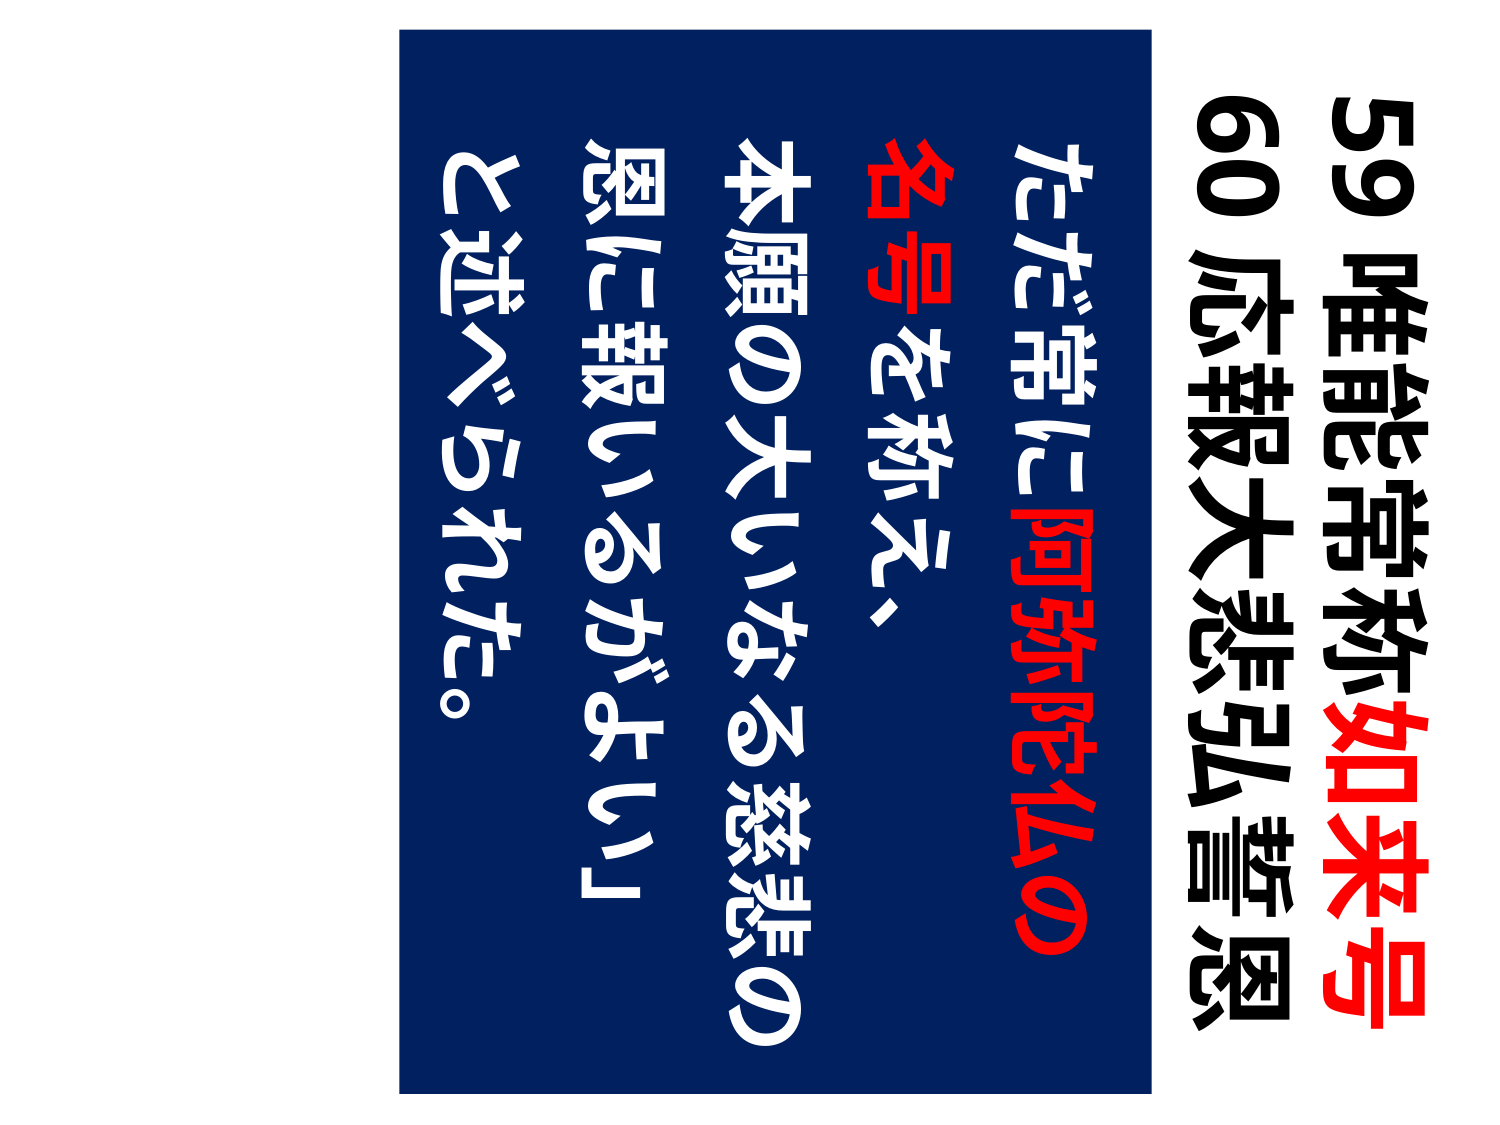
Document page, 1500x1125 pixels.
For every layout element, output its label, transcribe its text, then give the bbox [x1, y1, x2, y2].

text_box ただ常に阿弥陀仏の 名号を称え、 本願の大いなる慈悲の 恩に報いるがよい」 と述べられた。 [399, 29, 1150, 1094]
text_box 59唯能常称如来号 60応報大悲弘誓恩 [1150, 0, 1473, 1125]
